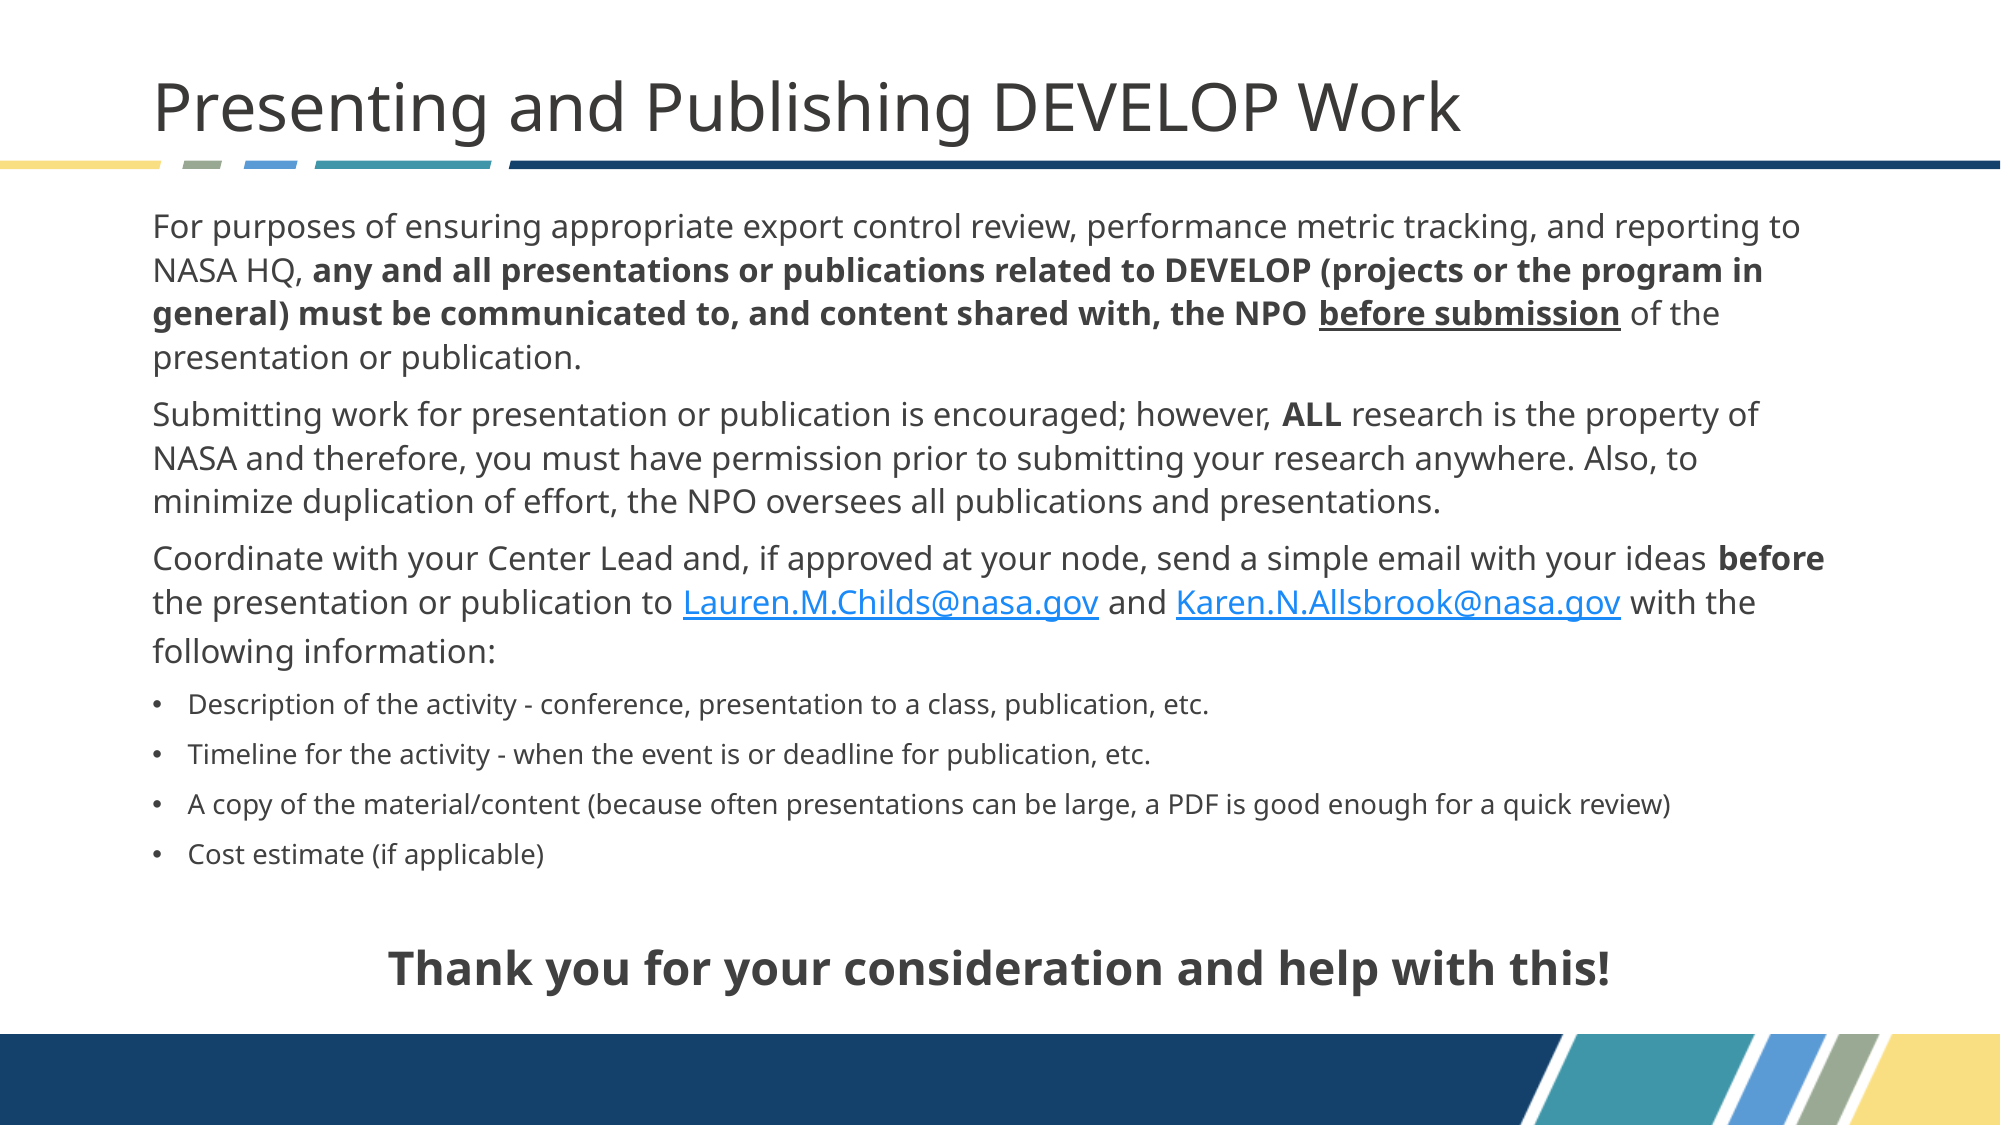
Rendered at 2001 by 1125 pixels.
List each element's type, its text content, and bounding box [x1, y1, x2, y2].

list For purposes of ensuring appropriate export control review, performance metric tracking, and reporting to NASA HQ, any and all presentations or publications related to DEVELOP (projects or the program in general) must be communicated to, and content shared with, the NPO before submission of the presentation or publication. Submitting work for presentation or publication is encouraged; however, ALL research is the property of NASA and therefore, you must have permission prior to submitting your research anywhere. Also, to minimize duplication of effort, the NPO oversees all publications and presentations. Coordinate with your Center Lead and, if approved at your node, send a simple email with your ideas before the presentation or publication to Lauren.M.Childs@nasa.gov and Karen.N.Allsbrook@nasa.gov with the following information: Description of the activity - conference, presentation to a class, publication, etc. Timeline for the activity - when the event is or deadline for publication, etc. A copy of the material/content (because often presentations can be large, a PDF is good enough for a quick review) Cost estimate (if applicable) Thank you for your consideration and help with this! [137, 194, 1863, 1014]
title Presenting and Publishing DEVELOP Work [137, 59, 1863, 161]
picture [0, 1034, 2000, 1125]
